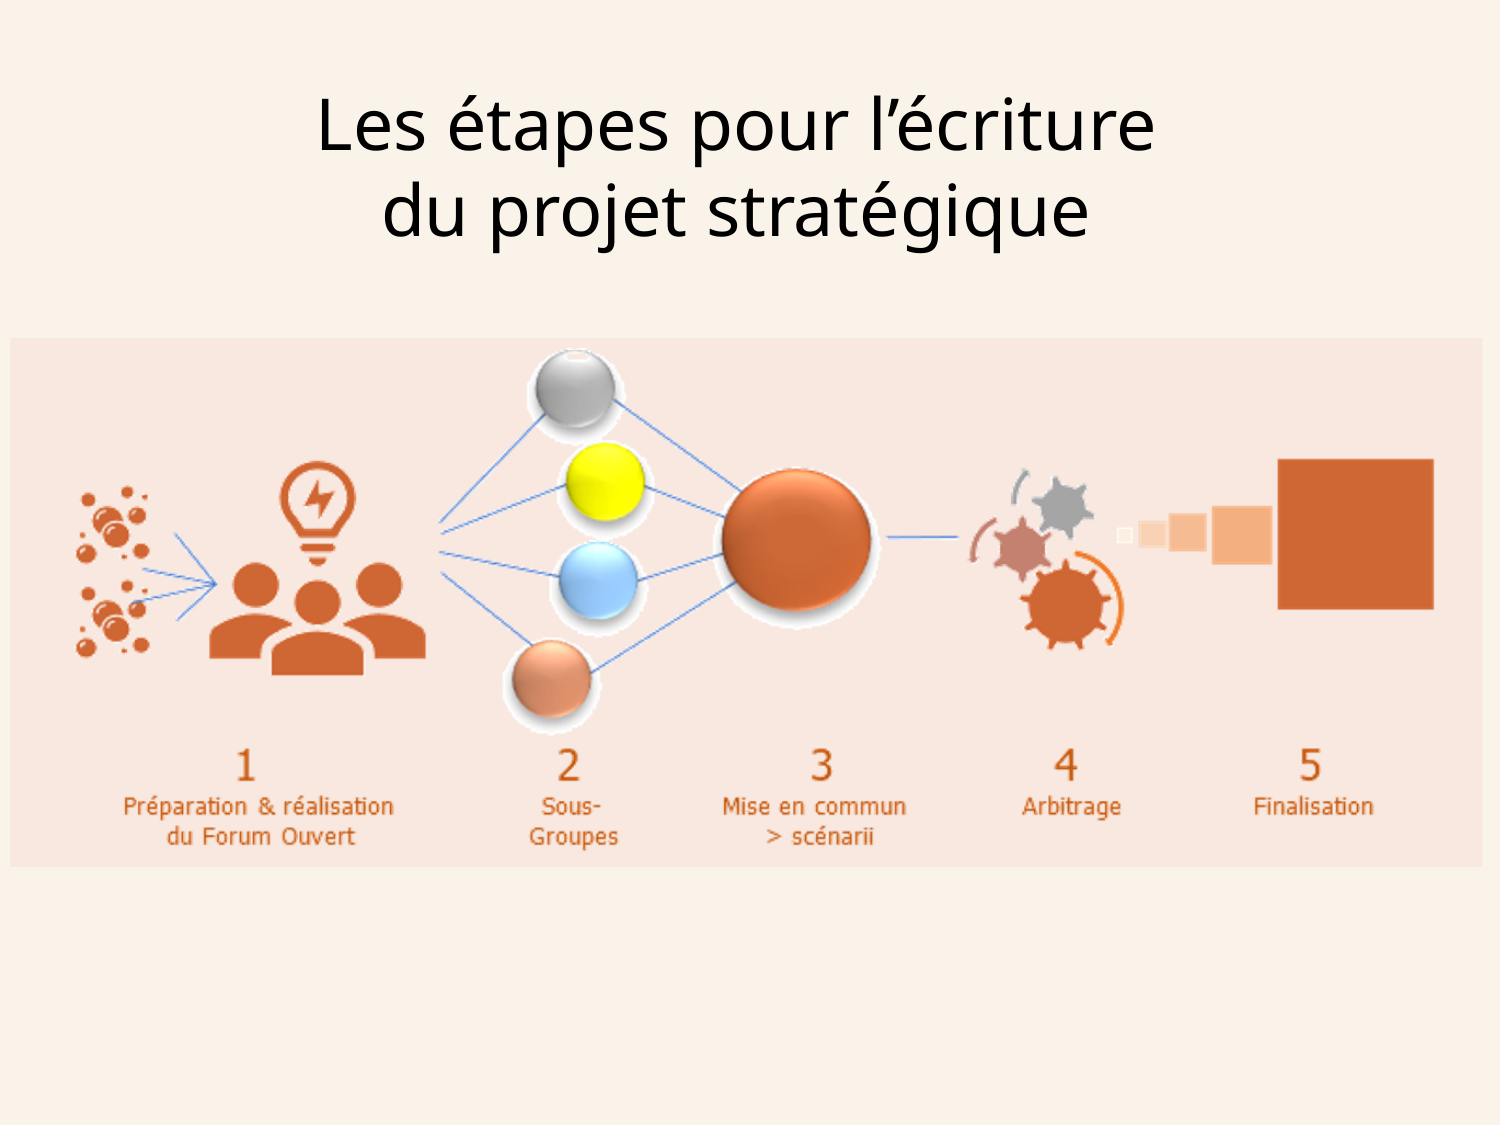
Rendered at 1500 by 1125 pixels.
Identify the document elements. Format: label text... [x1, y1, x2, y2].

title Les étapes pour l’écriture du projet stratégique [61, 70, 1412, 259]
picture [10, 337, 1483, 867]
